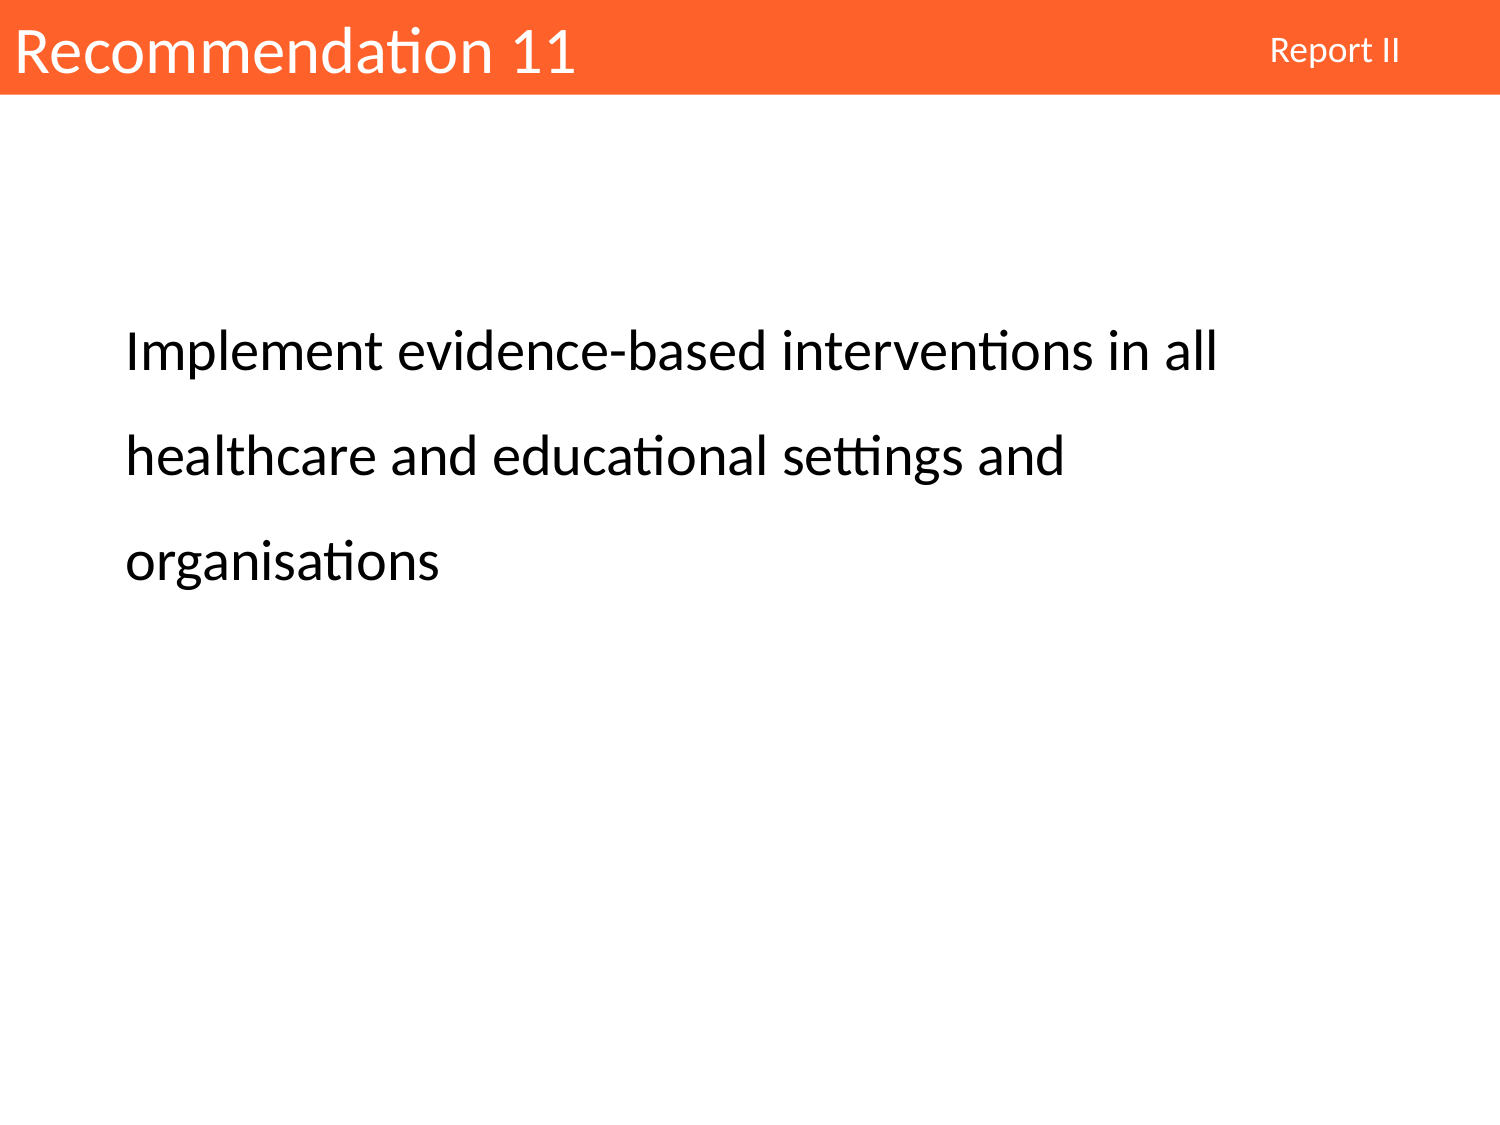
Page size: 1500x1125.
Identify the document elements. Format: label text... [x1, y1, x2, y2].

list Implement evidence-based interventions in all healthcare and educational settings and organisations [110, 270, 1389, 693]
text_box Recommendation 11 [0, 0, 1500, 95]
text_box Report II [1254, 17, 1500, 78]
